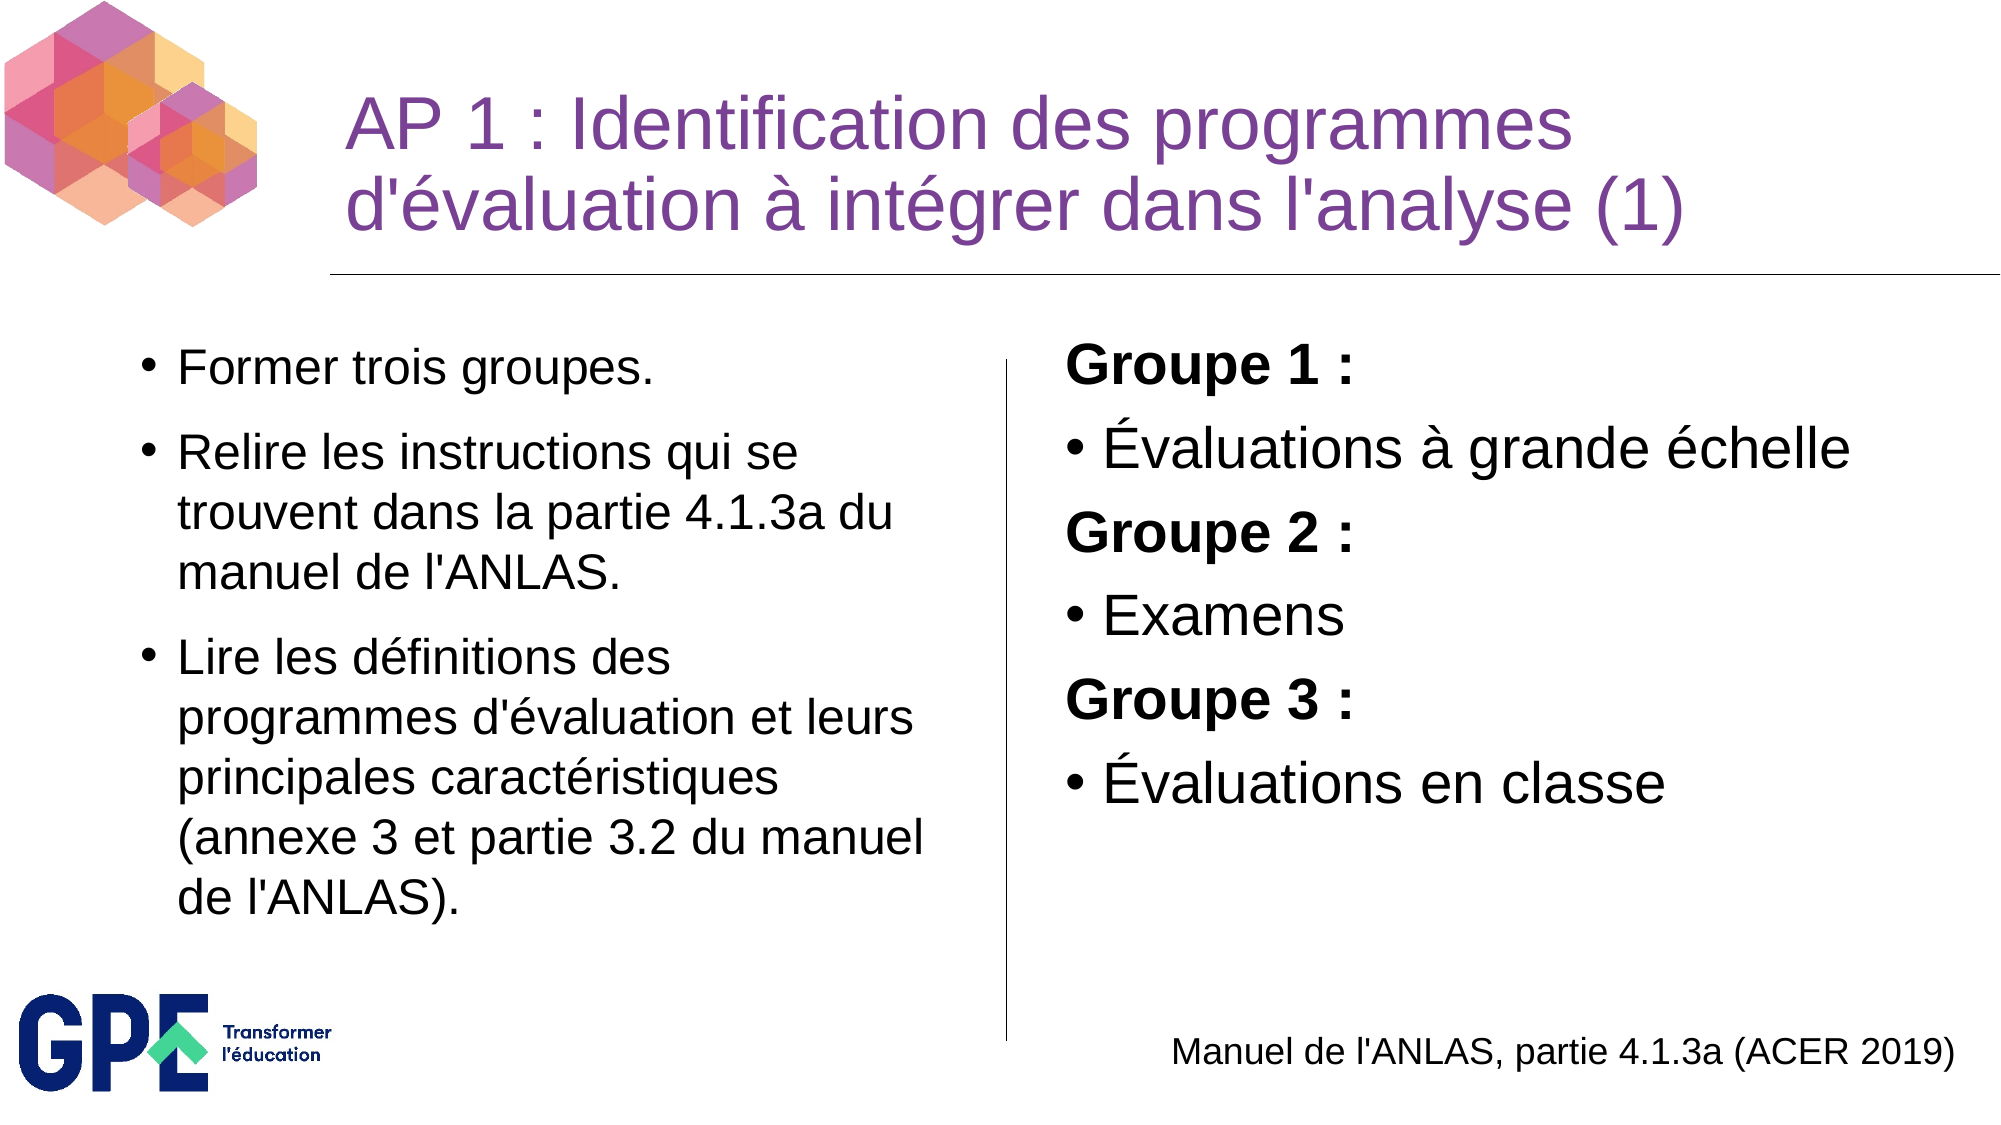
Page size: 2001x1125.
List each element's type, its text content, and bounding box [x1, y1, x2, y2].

text_box Manuel de l'ANLAS, partie 4.1.3a (ACER 2019) [1095, 1019, 1972, 1080]
list Groupe 1 : Évaluations à grande échelle Groupe 2 : Examens Groupe 3 : Évaluations en classe [1050, 327, 1891, 1041]
title AP 1 : Identification des programmes d'évaluation à intégrer dans l'analyse (1) [330, 56, 1891, 275]
picture [0, 0, 260, 230]
picture [0, 966, 356, 1125]
list Former trois groupes. Relire les instructions qui se trouvent dans la partie 4.1.3a du manuel de l'ANLAS. Lire les définitions des programmes d'évaluation et leurs principales caractéristiques (annexe 3 et partie 3.2 du manuel de l'ANLAS). [125, 327, 968, 1041]
